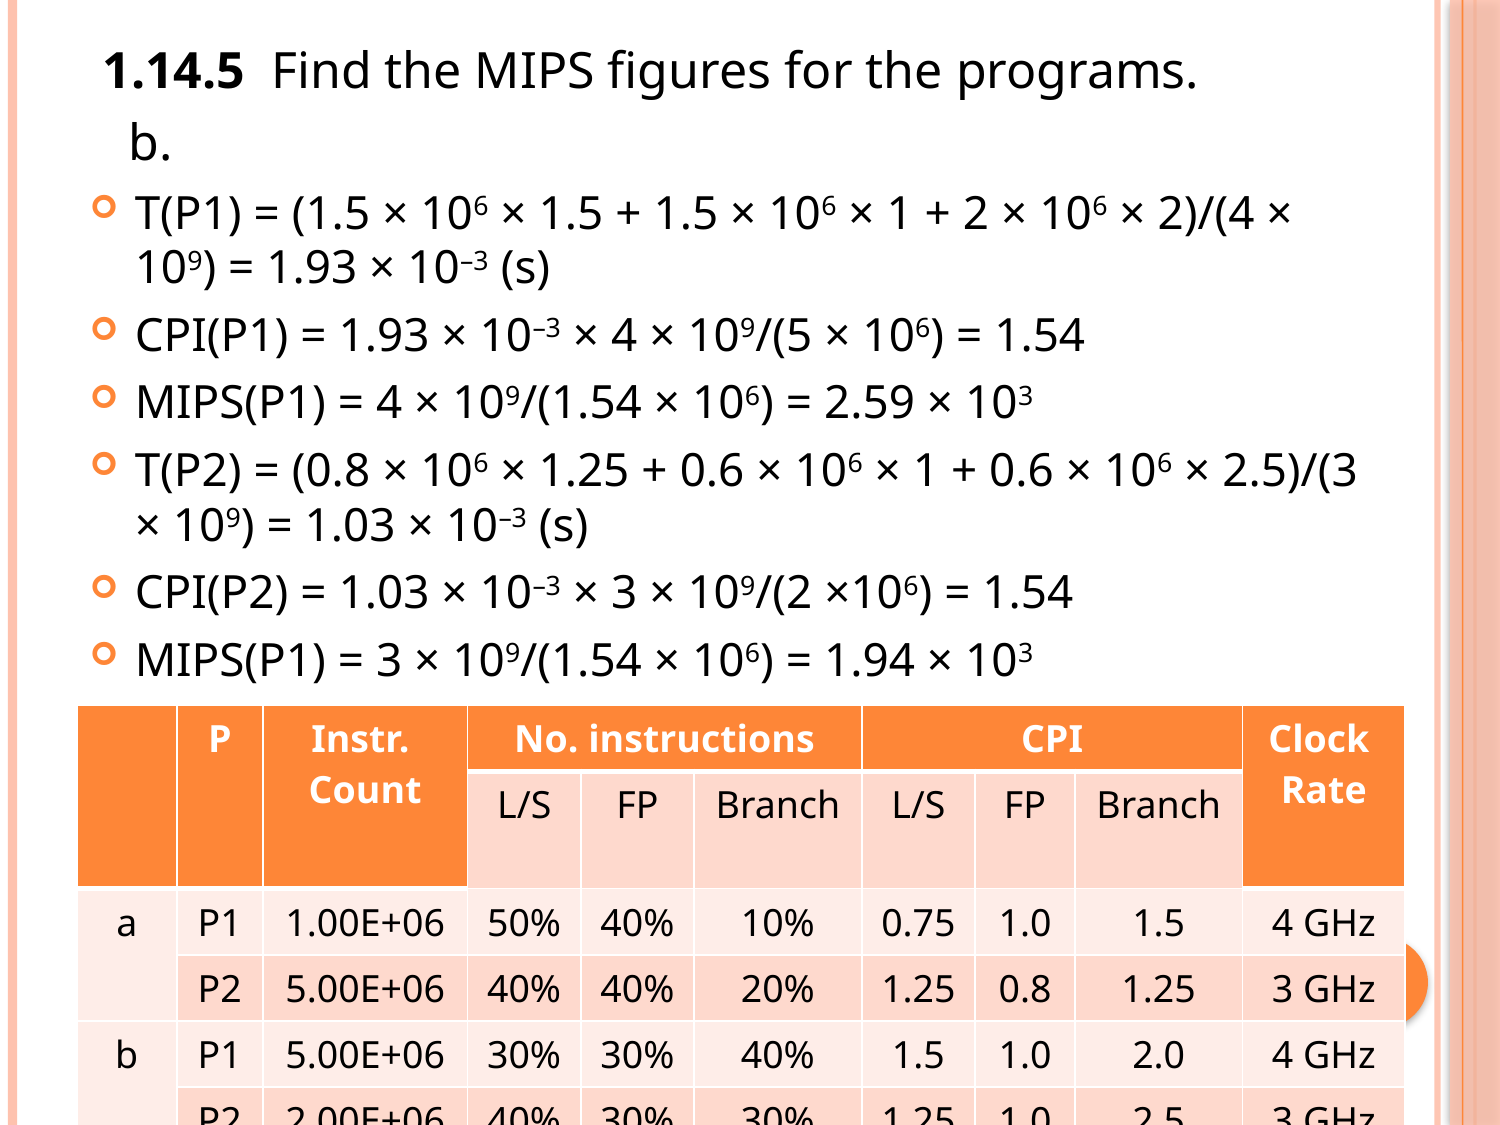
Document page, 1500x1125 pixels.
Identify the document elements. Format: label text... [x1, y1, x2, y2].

table_cell 3 GHz [1243, 1088, 1404, 1125]
table_cell P1 [178, 891, 262, 954]
table_cell Branch [1076, 774, 1242, 888]
table_cell 1.5 [863, 1022, 974, 1086]
table_cell 0.8 [976, 956, 1074, 1020]
table_cell 1.25 [863, 1088, 974, 1125]
table_cell 2.0 [1076, 1022, 1242, 1086]
table_cell 30% [695, 1088, 861, 1125]
table_cell 30% [582, 1088, 693, 1125]
table_cell 1.5 [1076, 889, 1242, 954]
list 1.14.5 Find the MIPS figures for the programs. b. T(P1) = (1.5 × 106 × 1.5 + 1.5 × 106 × 1 + 2 × 106 × 2)/(4 × 109) = 1.93 × 10–3 (s) CPI(P1) = 1.93 × 10–3 × 4 × 109/(5 × 106) = 1.54 MIPS(P1) = 4 × 109/(1.54 × 106) = 2.59 × 103 T(P2) = (0.8 × 106 × 1.25 + 0.6 × 106 × 1 + 0.6 × 106 × 2.5)/(3 × 109) = 1.03 × 10–3 (s) CPI(P2) = 1.03 × 10–3 × 3 × 109/(2 ×106) = 1.54 MIPS(P1) = 3 × 109/(1.54 × 106) = 1.94 × 103 [75, 30, 1388, 705]
table_cell 40% [468, 1088, 580, 1125]
table_cell L/S [863, 774, 974, 888]
table_cell 50% [468, 889, 580, 954]
table_cell P2 [178, 1088, 262, 1125]
table_cell 20% [695, 956, 861, 1020]
table_header Clock Rate [1243, 706, 1404, 886]
table_cell Branch [695, 774, 861, 888]
table_cell 1.25 [863, 956, 974, 1020]
table_cell 1.0 [976, 889, 1074, 954]
table_cell 5.00E+06 [264, 956, 467, 1020]
table_cell a [78, 891, 176, 1020]
table_cell 1.0 [976, 1022, 1074, 1086]
table_cell P1 [178, 1022, 262, 1086]
table_cell 4 GHz [1243, 891, 1404, 954]
table_cell 40% [582, 956, 693, 1020]
table_cell 1.0 [976, 1088, 1074, 1125]
table_cell 30% [468, 1022, 580, 1086]
table_cell b [78, 1022, 176, 1125]
table_cell 4 GHz [1243, 1022, 1404, 1086]
table_cell 10% [695, 889, 861, 954]
table_header CPI [863, 706, 1242, 769]
table_cell FP [582, 774, 693, 888]
table_cell 40% [582, 889, 693, 954]
table_cell 0.75 [863, 889, 974, 954]
table_cell 40% [695, 1022, 861, 1086]
table_cell 2.5 [1076, 1088, 1242, 1125]
table_cell FP [976, 774, 1074, 888]
table_header P [178, 706, 262, 886]
table_header Instr. Count [264, 706, 467, 886]
table_cell 40% [468, 956, 580, 1020]
table_cell 5.00E+06 [264, 1022, 467, 1086]
table_cell 3 GHz [1243, 956, 1404, 1020]
table_cell 1.00E+06 [264, 891, 467, 954]
table_cell 2.00E+06 [264, 1088, 467, 1125]
table_cell 30% [582, 1022, 693, 1086]
table_header [78, 706, 176, 886]
table_header No. instructions [468, 706, 861, 769]
table_cell L/S [468, 774, 580, 888]
table_cell P2 [178, 956, 262, 1020]
table_cell 1.25 [1076, 956, 1242, 1020]
